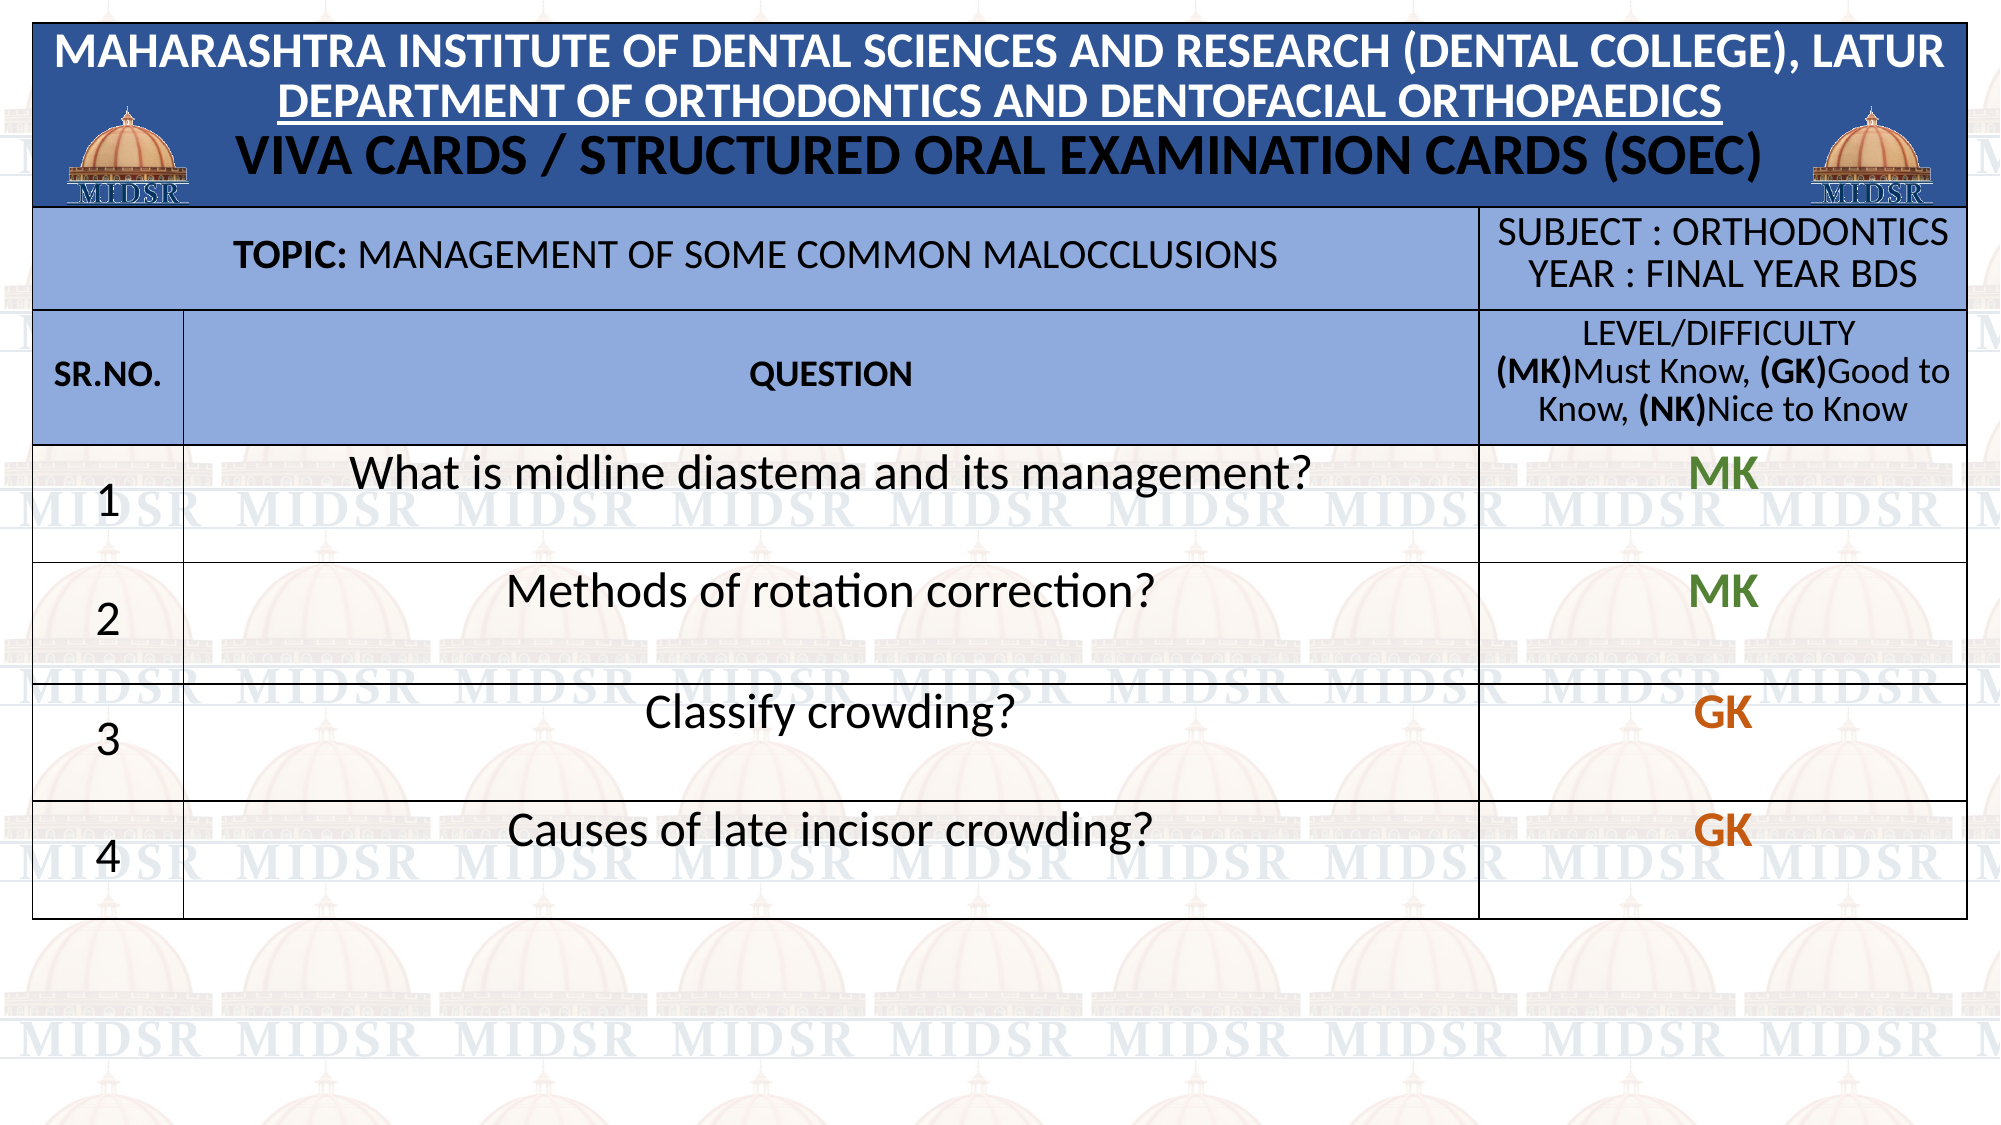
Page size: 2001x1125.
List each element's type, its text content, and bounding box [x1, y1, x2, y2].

table_cell QUESTION [184, 311, 1478, 444]
table_cell GK [1480, 802, 1966, 918]
table_cell GK [1480, 685, 1966, 800]
table_cell LEVEL/DIFFICULTY (MK)Must Know, (GK)Good to Know, (NK)Nice to Know [1480, 311, 1966, 444]
table_cell Classify crowding? [184, 685, 1478, 800]
table_header MAHARASHTRA INSTITUTE OF DENTAL SCIENCES AND RESEARCH (DENTAL COLLEGE), LATUR DEPARTMENT OF ORTHODONTICS AND DENTOFACIAL ORTHOPAEDICS VIVA CARDS / STRUCTURED ORAL EXAMINATION CARDS (SOEC) [33, 24, 1966, 206]
table_cell 1 [33, 446, 183, 562]
table_cell TOPIC: MANAGEMENT OF SOME COMMON MALOCCLUSIONS [33, 208, 1478, 309]
table_cell MK [1480, 446, 1966, 562]
table_cell MK [1480, 563, 1966, 683]
table_cell 3 [33, 685, 183, 800]
table_cell 2 [33, 563, 183, 683]
table_cell What is midline diastema and its management? [184, 446, 1478, 562]
table_cell 4 [33, 802, 183, 918]
table_cell SR.NO. [33, 311, 183, 444]
picture [67, 105, 189, 205]
table_cell Causes of late incisor crowding? [184, 802, 1478, 918]
picture [1811, 105, 1933, 205]
table_cell Methods of rotation correction? [184, 563, 1478, 683]
table_cell SUBJECT : ORTHODONTICS YEAR : FINAL YEAR BDS [1480, 208, 1966, 309]
